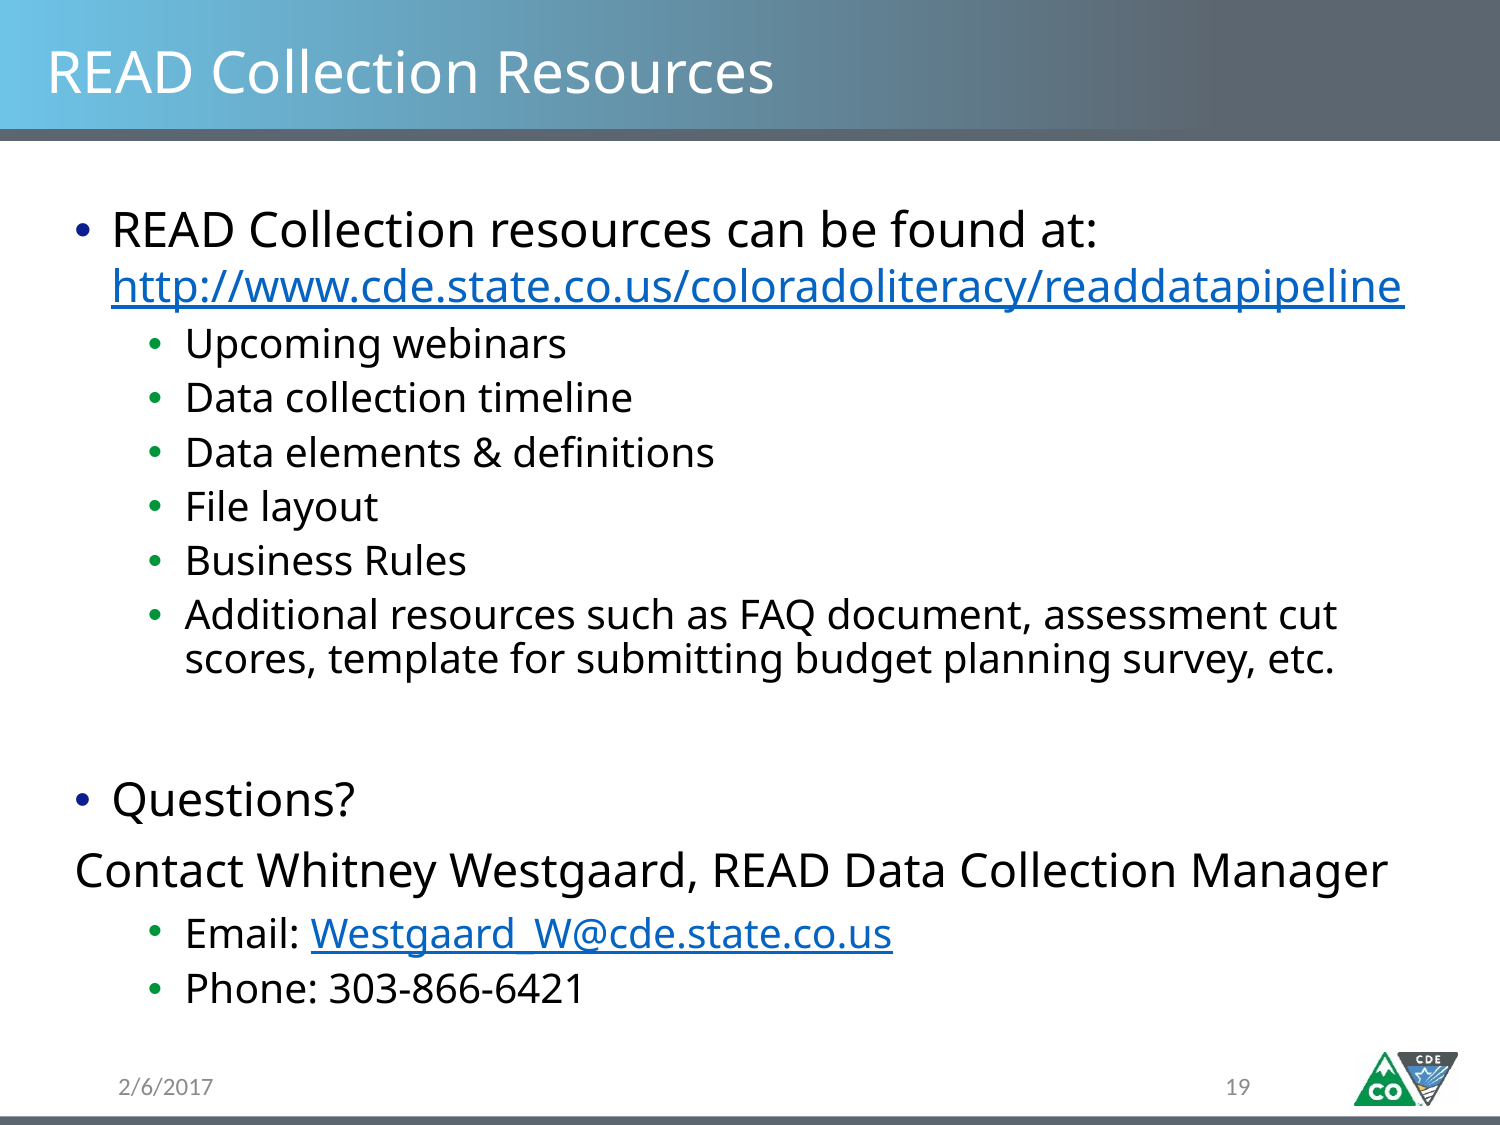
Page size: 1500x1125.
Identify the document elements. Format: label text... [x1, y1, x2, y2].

picture [1354, 1052, 1458, 1106]
title READ Collection Resources [31, 31, 1326, 117]
list READ Collection resources can be found at: http://www.cde.state.co.us/coloradoliteracy/readdatapipeline Upcoming webinars Data collection timeline Data elements & definitions File layout Business Rules Additional resources such as FAQ document, assessment cut scores, template for submitting budget planning survey, etc. Questions? Contact Whitney Westgaard, READ Data Collection Manager Email: Westgaard_W@cde.state.co.us Phone: 303-866-6421 [59, 198, 1446, 1028]
